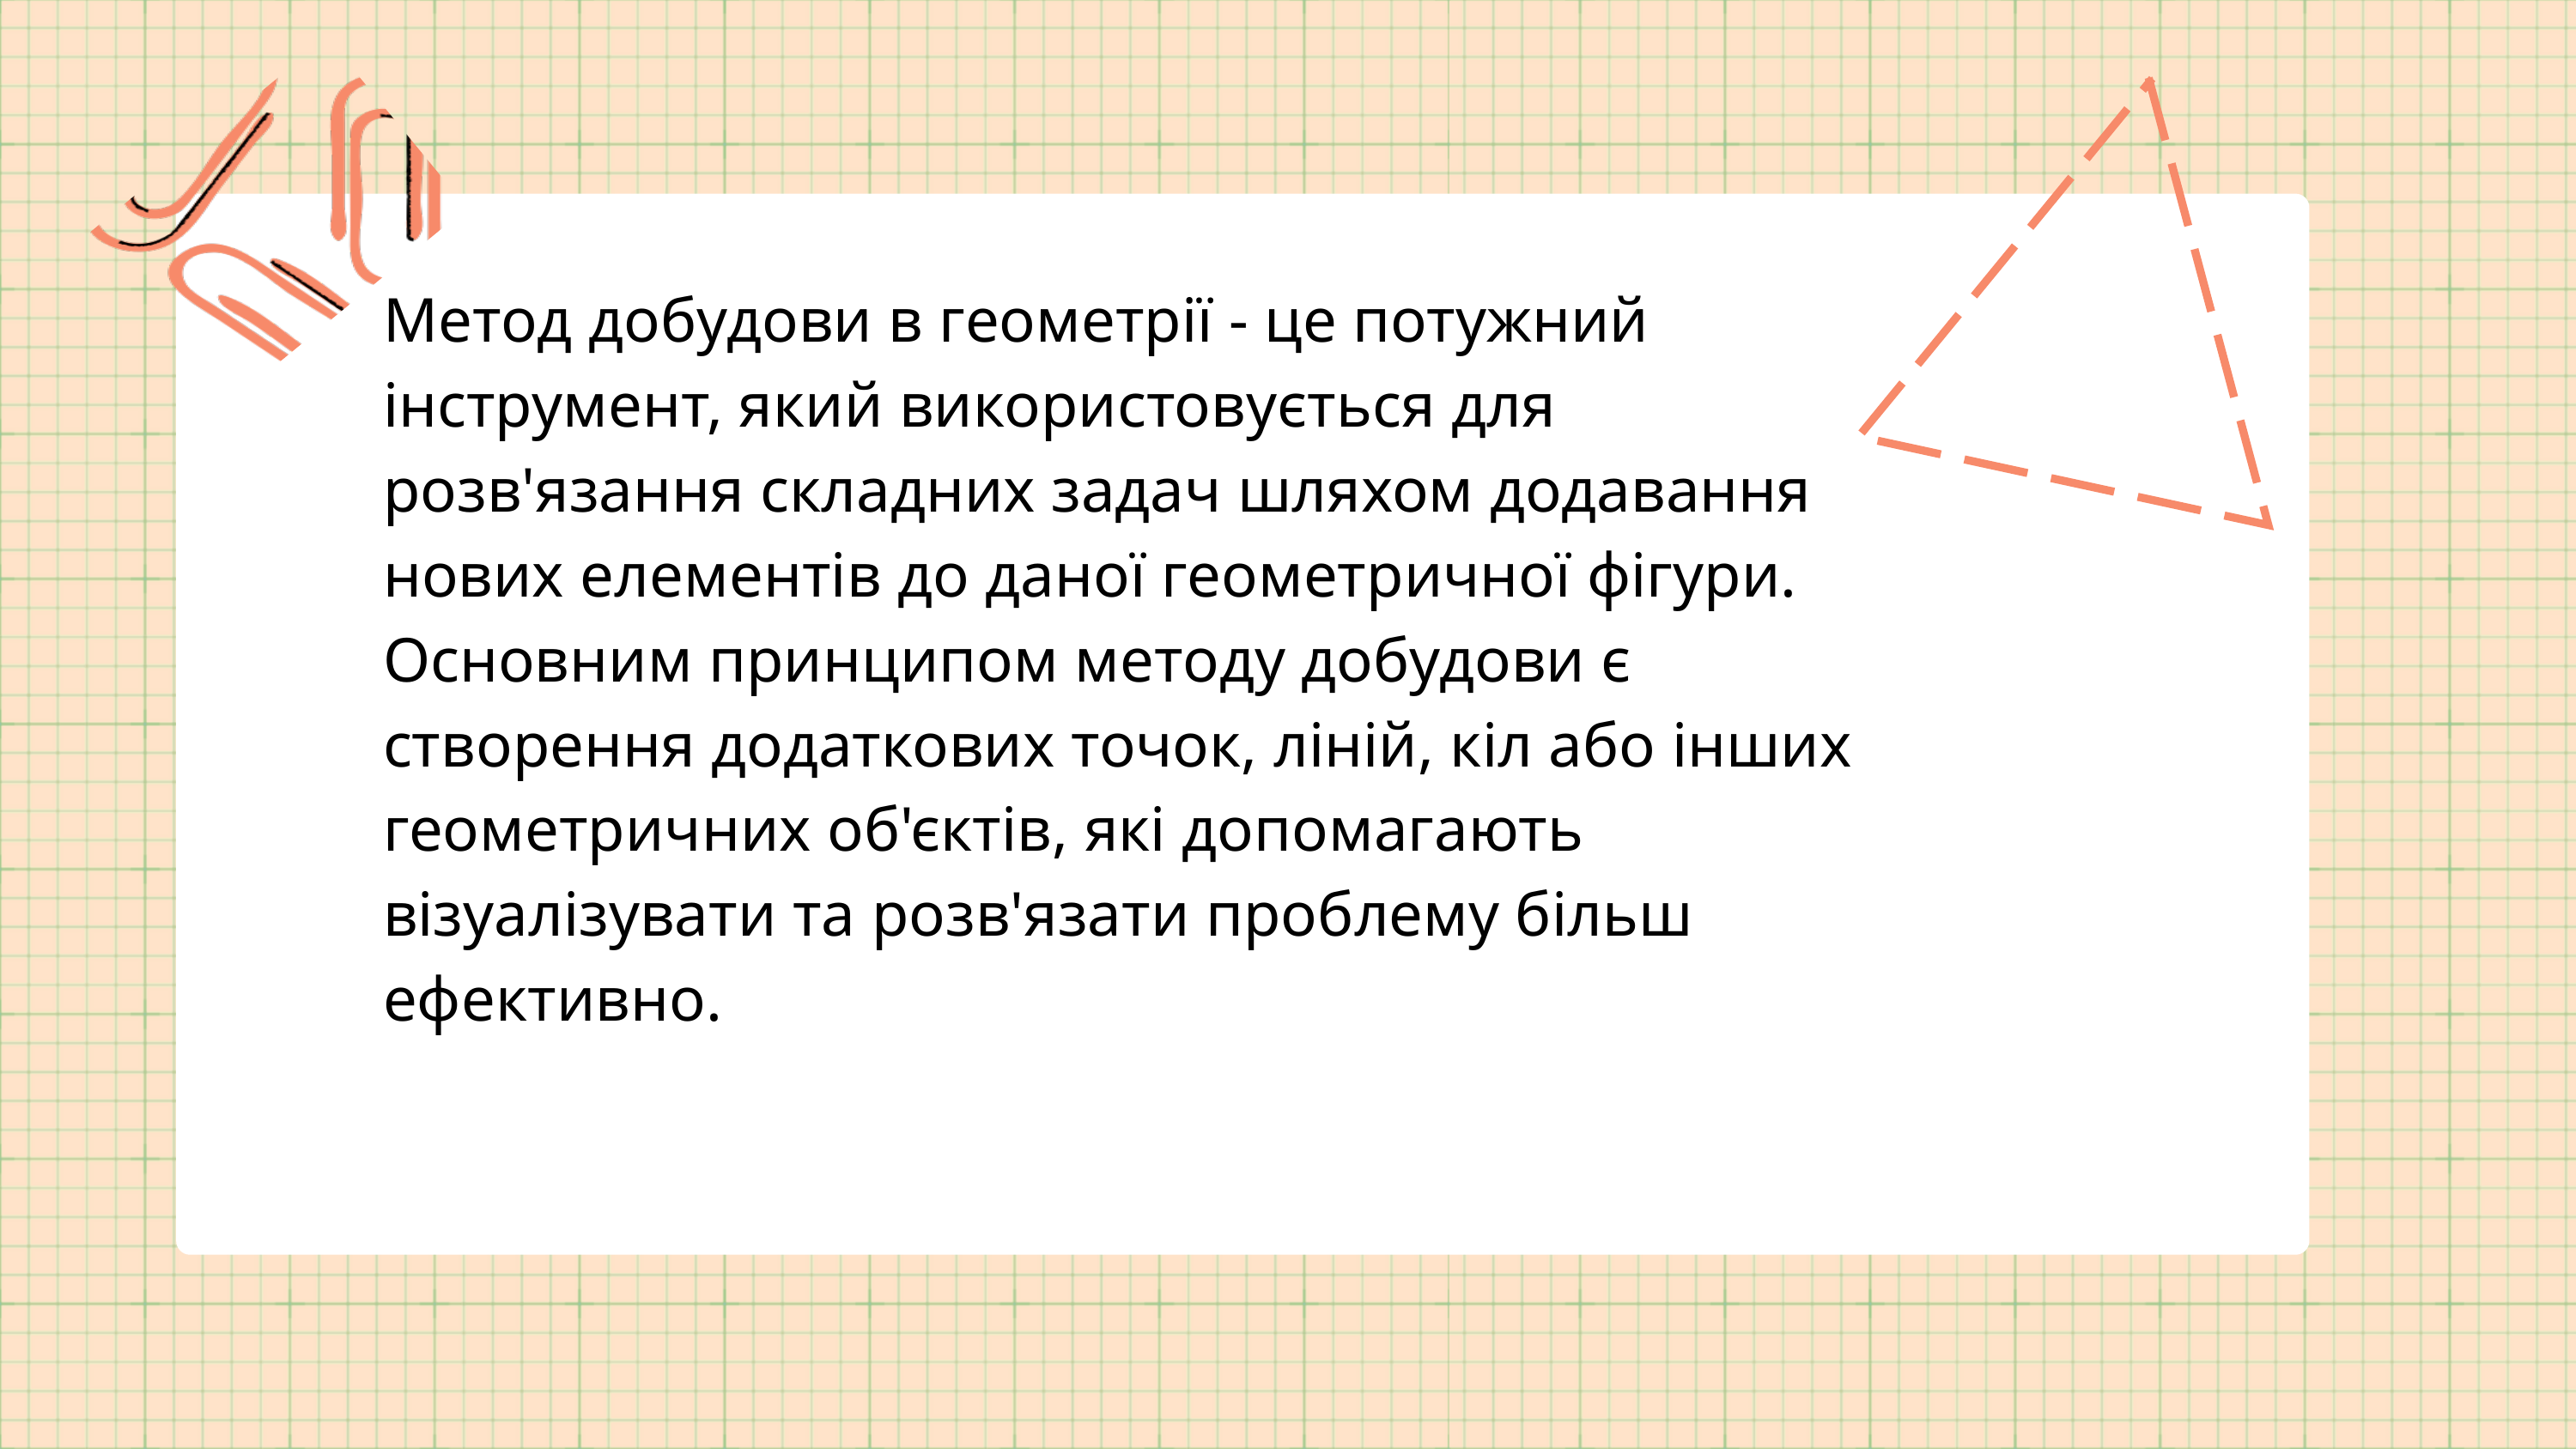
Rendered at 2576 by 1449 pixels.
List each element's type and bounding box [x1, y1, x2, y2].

text_box [0, 0, 2576, 1449]
text_box [175, 193, 2310, 1255]
text_box [1896, 76, 2317, 486]
